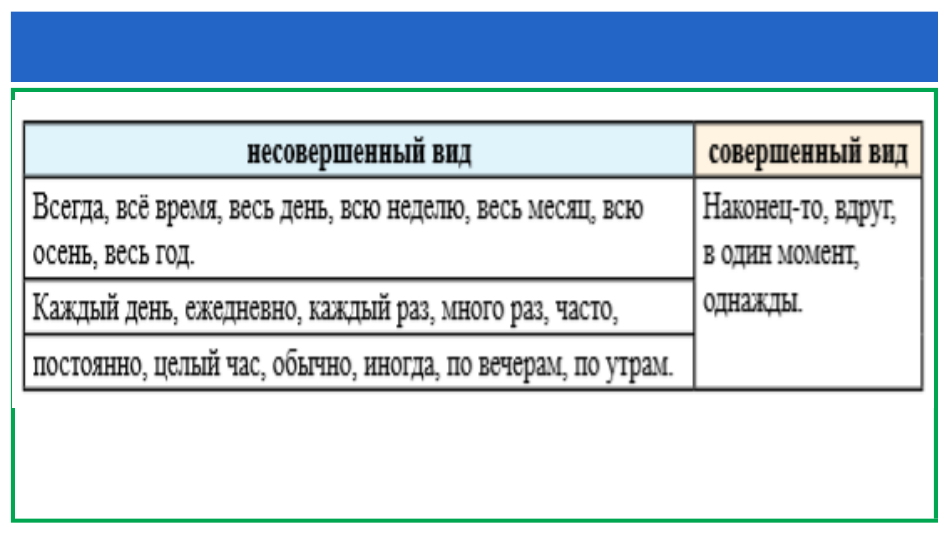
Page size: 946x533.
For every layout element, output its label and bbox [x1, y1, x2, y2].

picture [11, 100, 934, 409]
